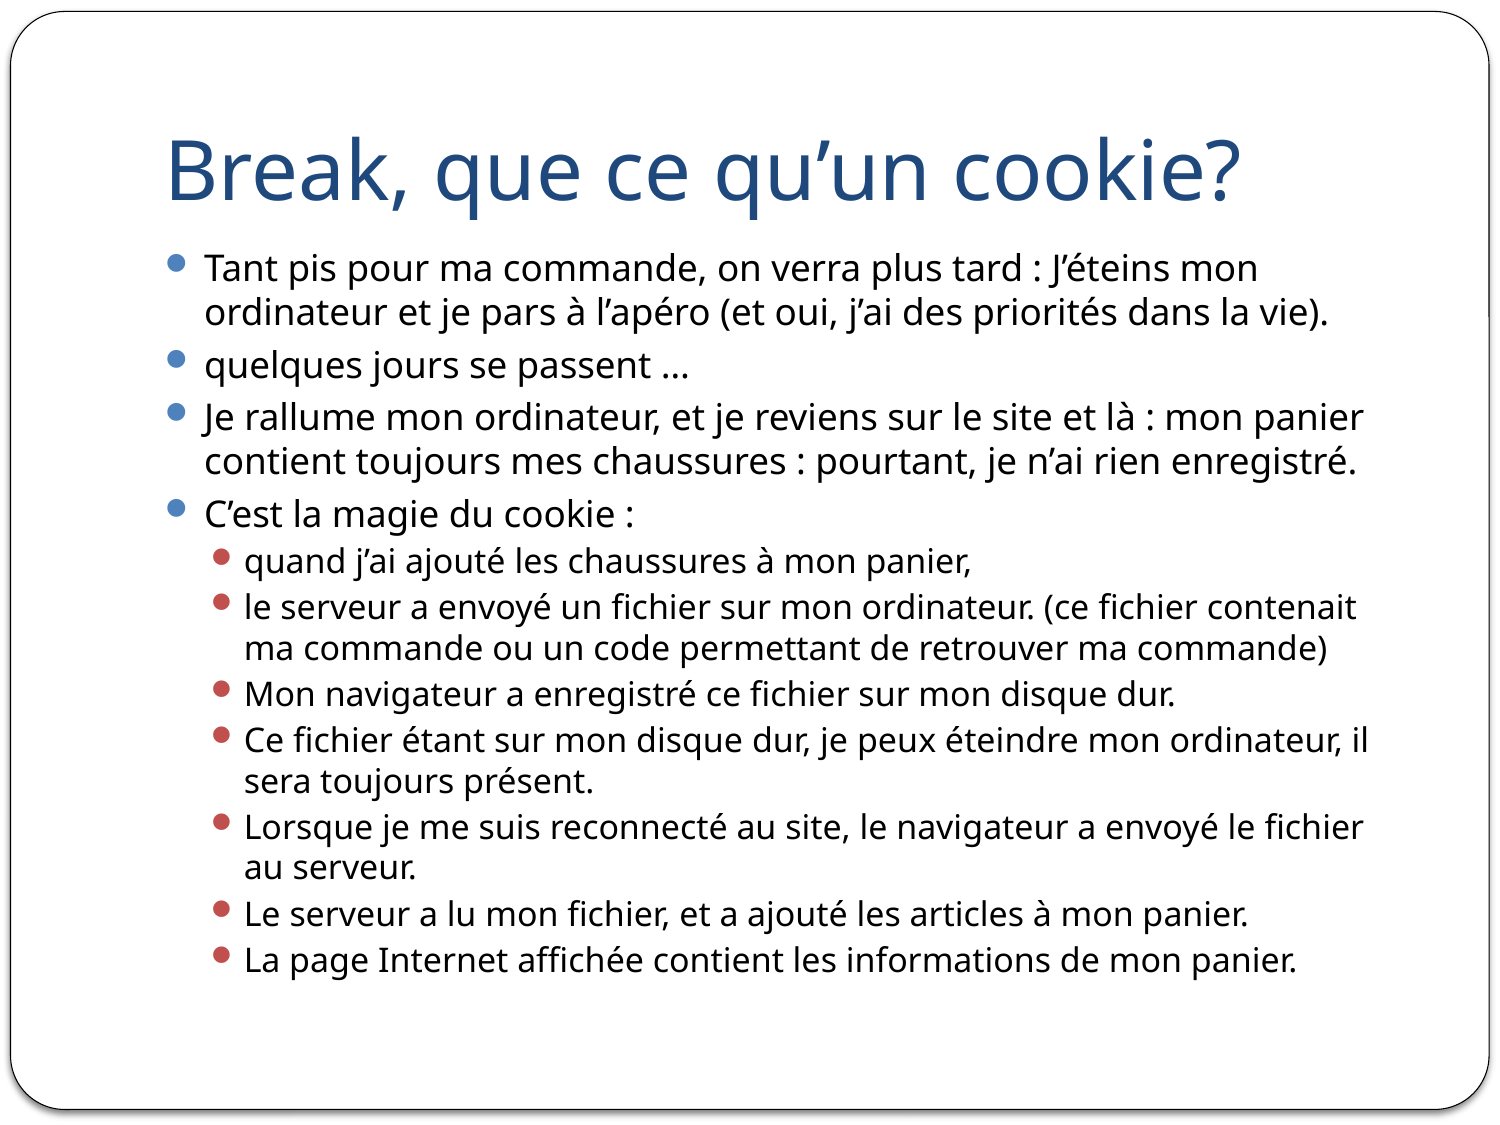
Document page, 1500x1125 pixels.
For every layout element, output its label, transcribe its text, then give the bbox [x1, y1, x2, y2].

title Break, que ce qu’un cookie? [150, 45, 1425, 233]
list Tant pis pour ma commande, on verra plus tard : J’éteins mon ordinateur et je pars à l’apéro (et oui, j’ai des priorités dans la vie). quelques jours se passent … Je rallume mon ordinateur, et je reviens sur le site et là : mon panier contient toujours mes chaussures : pourtant, je n’ai rien enregistré. C’est la magie du cookie : quand j’ai ajouté les chaussures à mon panier, le serveur a envoyé un fichier sur mon ordinateur. (ce fichier contenait ma commande ou un code permettant de retrouver ma commande) Mon navigateur a enregistré ce fichier sur mon disque dur. Ce fichier étant sur mon disque dur, je peux éteindre mon ordinateur, il sera toujours présent. Lorsque je me suis reconnecté au site, le navigateur a envoyé le fichier au serveur. Le serveur a lu mon fichier, et a ajouté les articles à mon panier. La page Internet affichée contient les informations de mon panier. [150, 237, 1425, 988]
